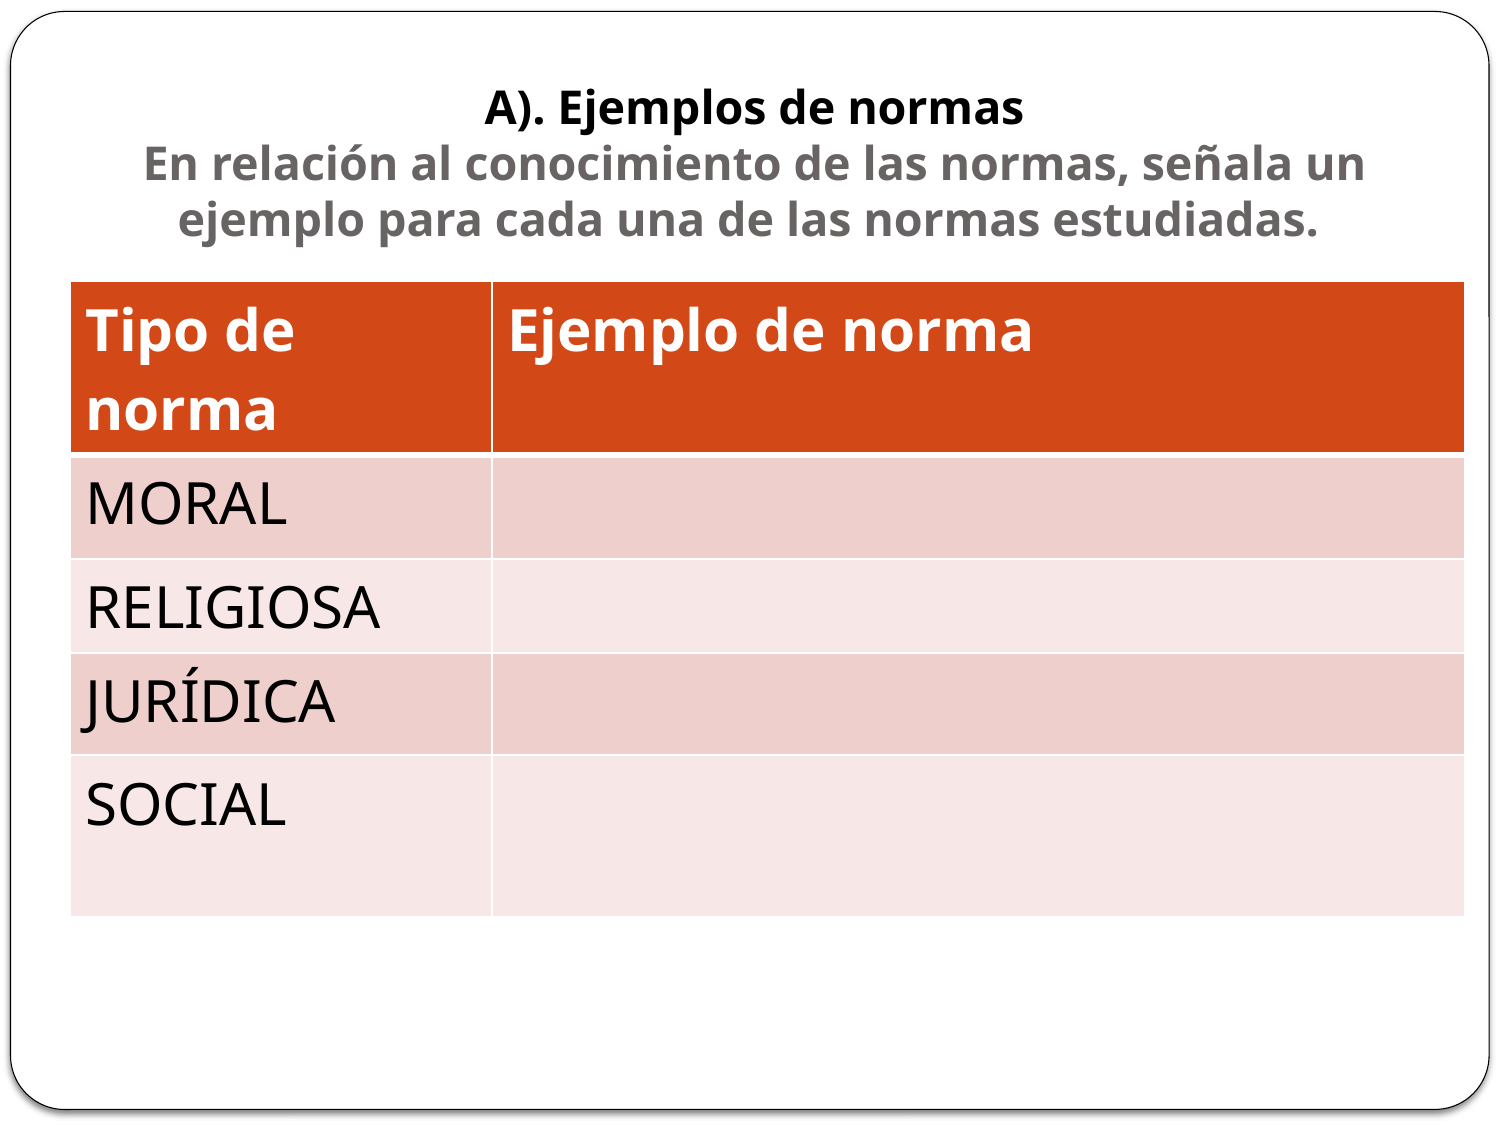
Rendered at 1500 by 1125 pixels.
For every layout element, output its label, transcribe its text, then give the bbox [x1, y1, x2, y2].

table_header Ejemplo de norma [493, 282, 1464, 452]
table_cell RELIGIOSA [71, 560, 491, 652]
table_cell [493, 458, 1464, 558]
table_cell [493, 560, 1464, 652]
title A). Ejemplos de normas En relación al conocimiento de las normas, señala un ejemplo para cada una de las normas estudiadas. [117, 70, 1393, 280]
table_cell JURÍDICA [71, 654, 491, 754]
table_header Tipo de norma [71, 282, 491, 452]
table_cell SOCIAL [71, 756, 491, 916]
table_cell [493, 756, 1464, 916]
table_cell [493, 654, 1464, 754]
table_cell MORAL [71, 458, 491, 558]
